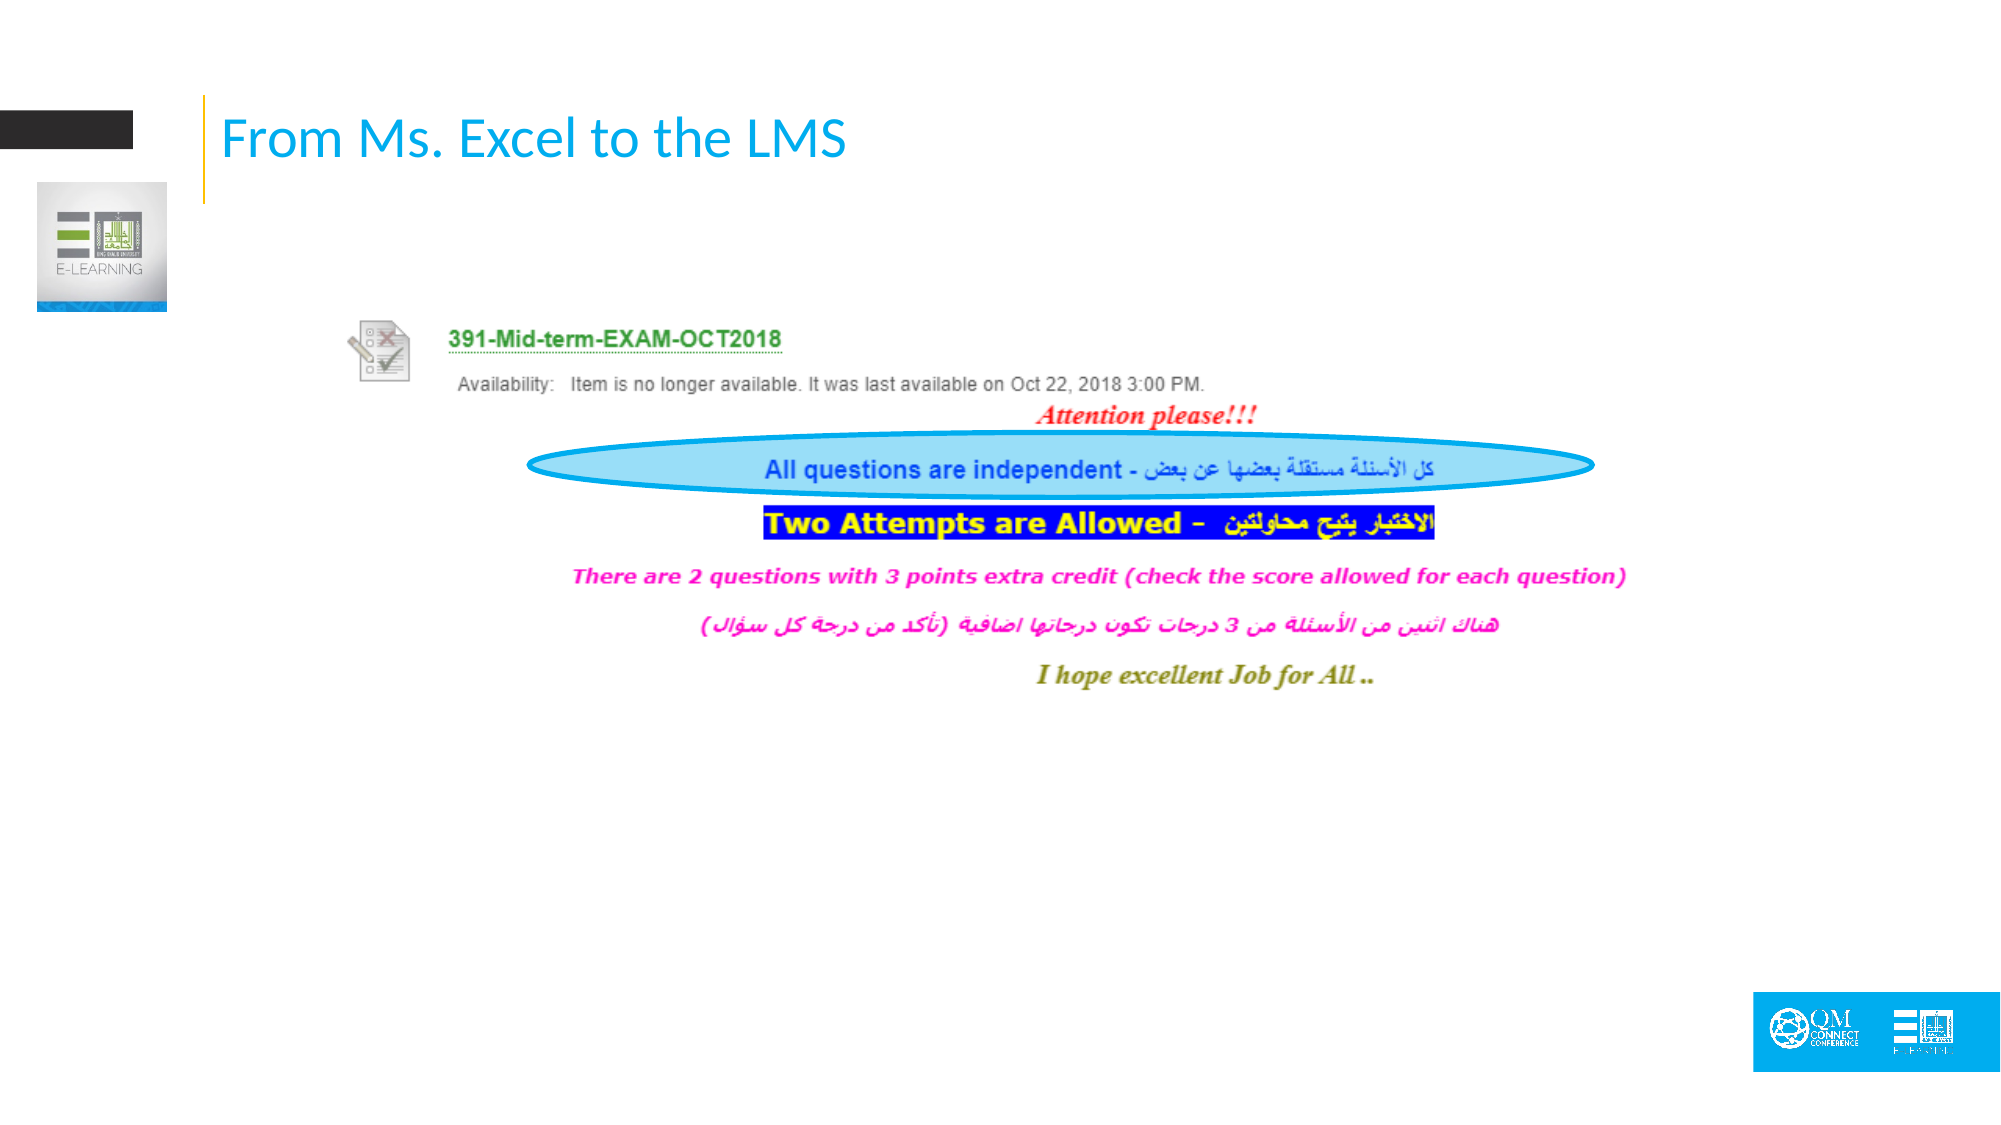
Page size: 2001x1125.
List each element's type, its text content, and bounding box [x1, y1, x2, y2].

text_box From Ms. Excel to the LMS [206, 92, 863, 177]
picture [1780, 1021, 1808, 1048]
picture [1895, 1011, 1916, 1016]
picture [1921, 1011, 1952, 1042]
picture [1770, 1009, 1803, 1038]
picture [1895, 1024, 1916, 1029]
picture [37, 182, 167, 312]
picture [1895, 1037, 1916, 1042]
picture [310, 291, 1790, 745]
